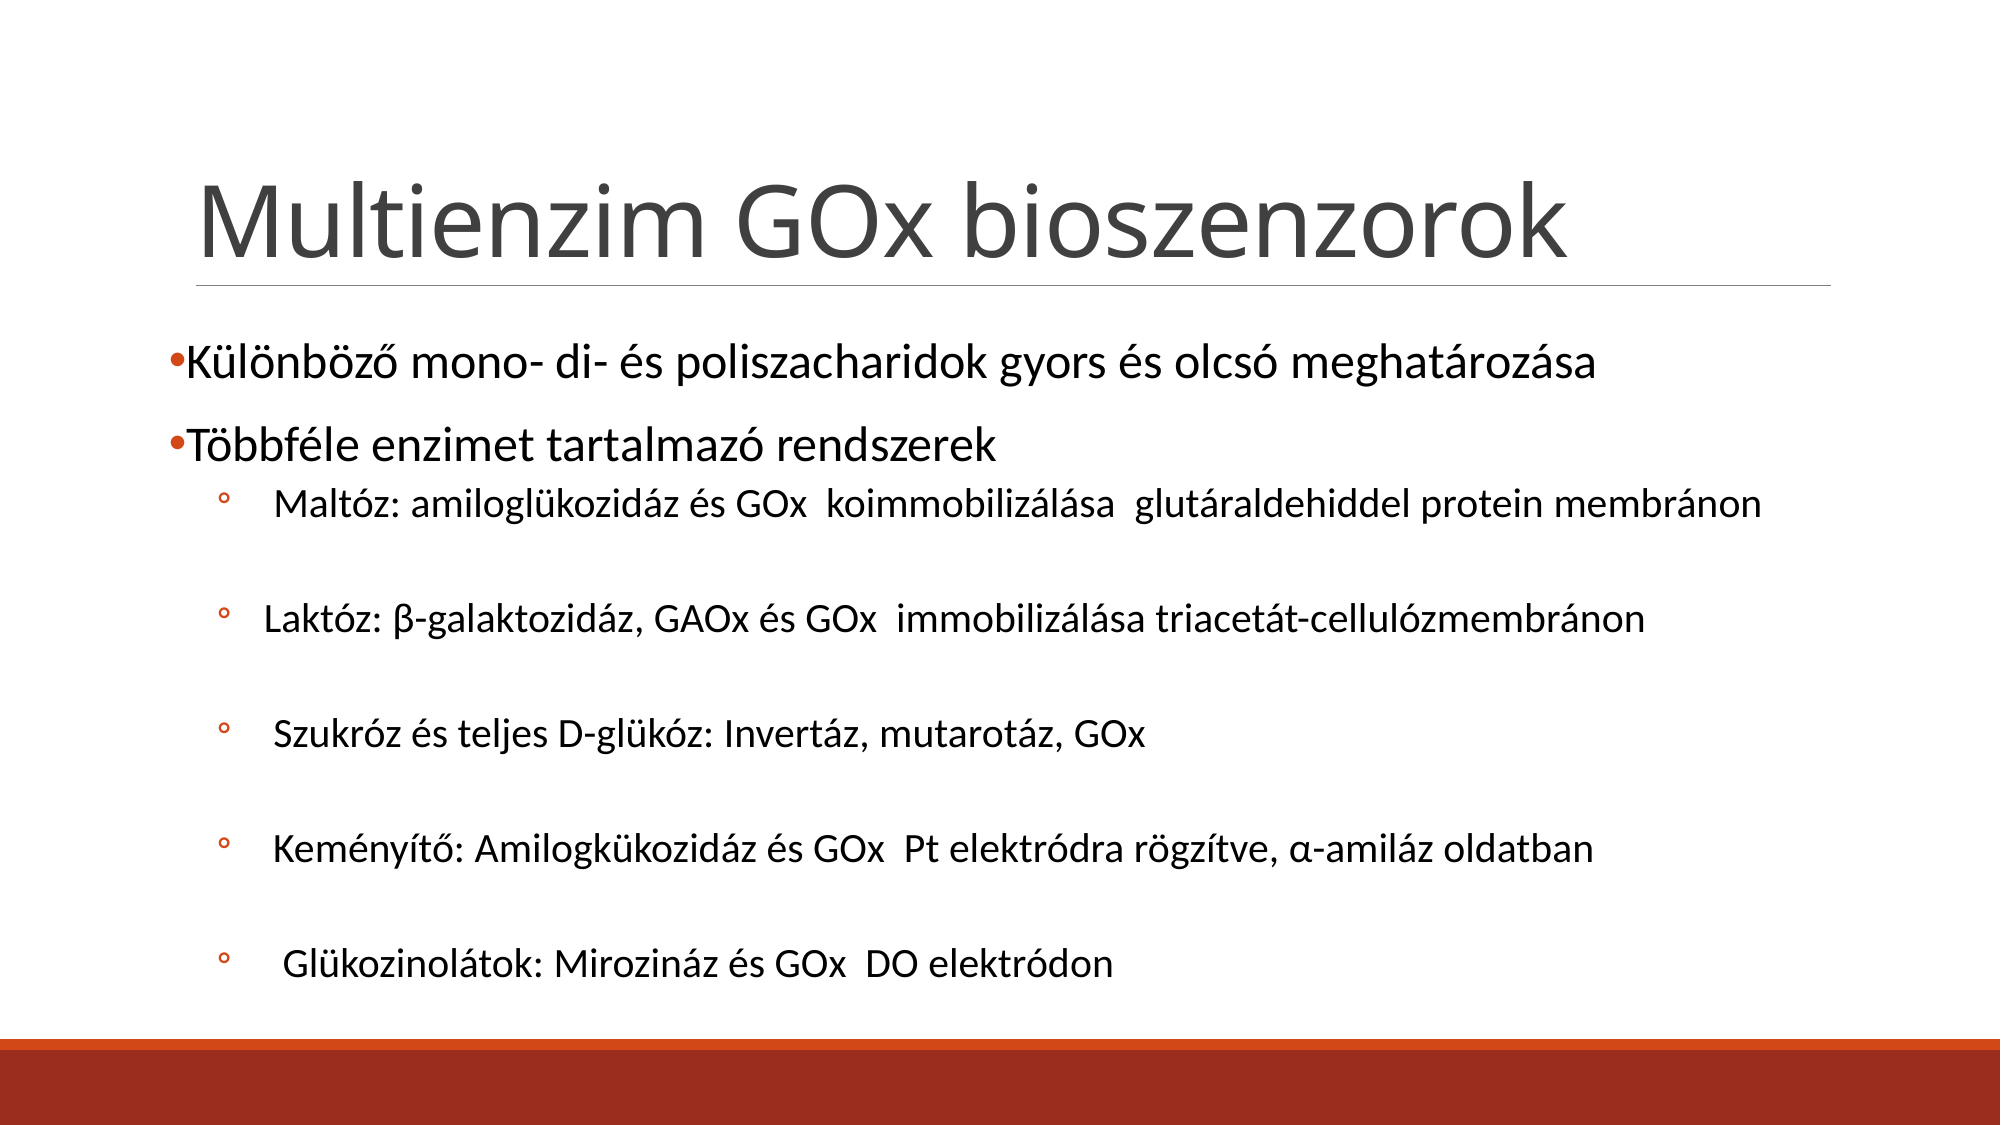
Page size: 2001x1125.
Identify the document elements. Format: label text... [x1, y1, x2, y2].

list Különböző mono- di- és poliszacharidok gyors és olcsó meghatározása Többféle enzimet tartalmazó rendszerek Maltóz: amiloglükozidáz és GOx koimmobilizálása glutáraldehiddel protein membránon Laktóz: β-galaktozidáz, GAOx és GOx immobilizálása triacetát-cellulózmembránon Szukróz és teljes D-glükóz: Invertáz, mutarotáz, GOx Keményítő: Amilogkükozidáz és GOx Pt elektródra rögzítve, α-amiláz oldatban Glükozinolátok: Mirozináz és GOx DO elektródon [168, 328, 1831, 1035]
title Multienzim GOx bioszenzorok [180, 47, 1830, 285]
